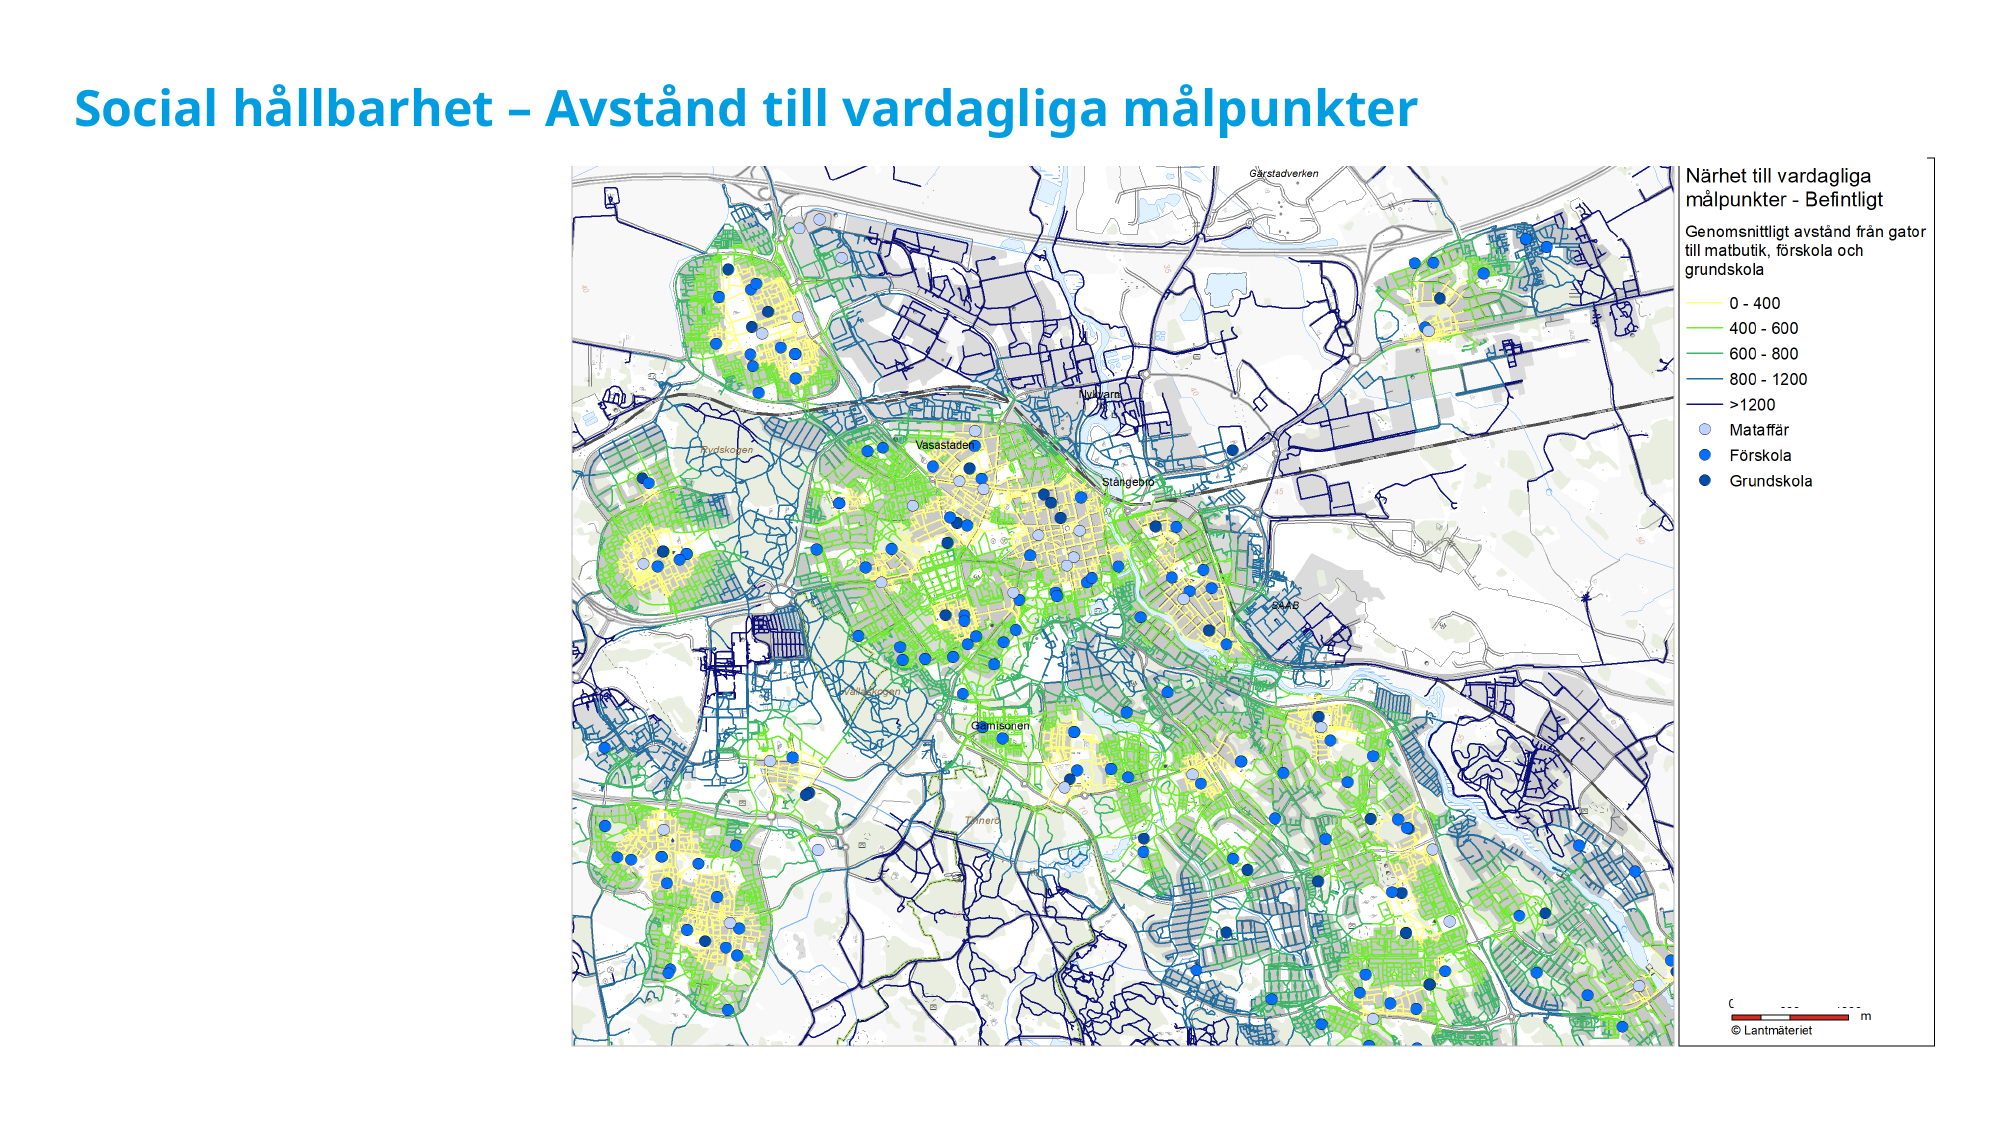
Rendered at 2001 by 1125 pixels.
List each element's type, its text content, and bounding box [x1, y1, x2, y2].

title Social hållbarhet – Avstånd till vardagliga målpunkter [63, 73, 1927, 166]
picture [565, 152, 1940, 1052]
